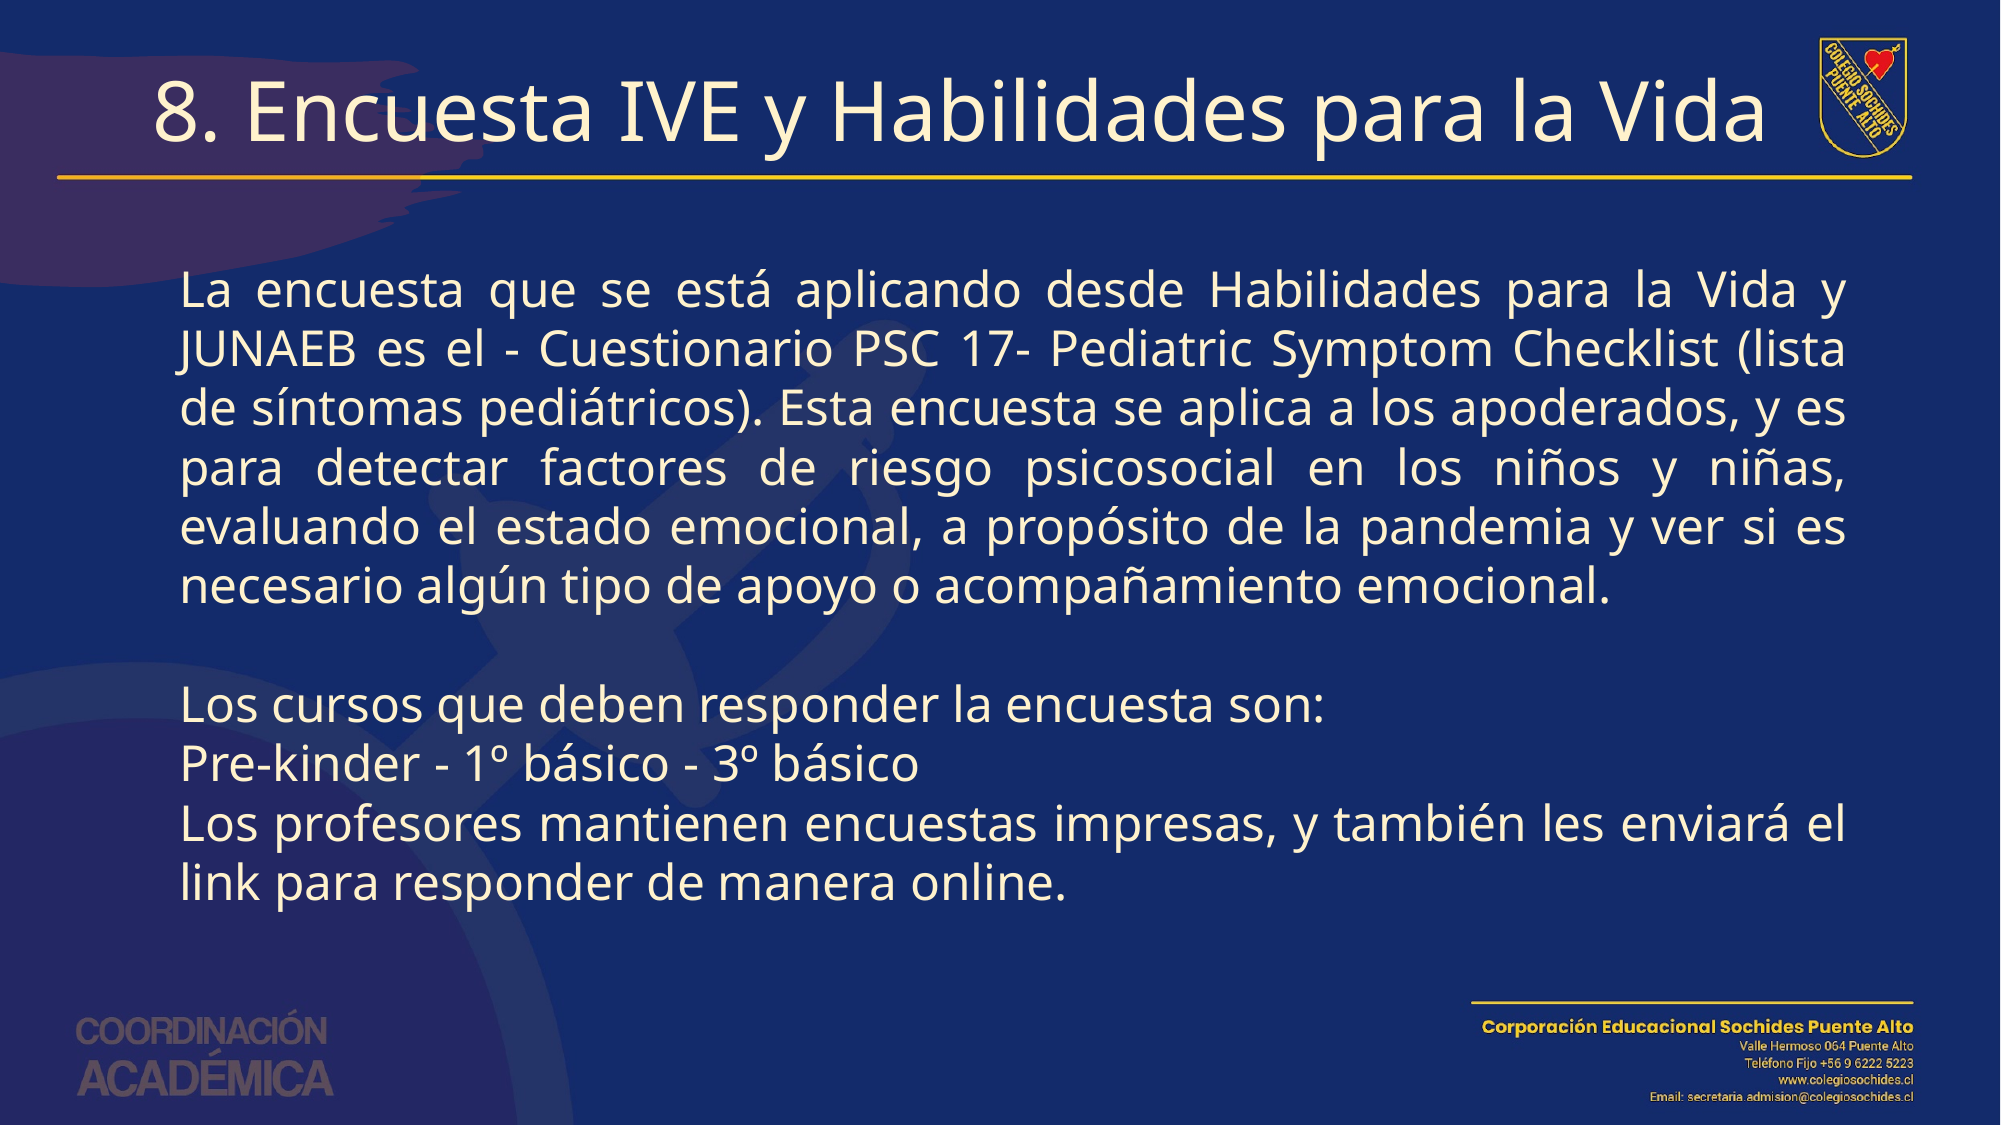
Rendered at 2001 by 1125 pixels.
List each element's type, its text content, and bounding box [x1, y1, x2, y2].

picture [0, 0, 2001, 1125]
title 8. Encuesta IVE y Habilidades para la Vida [137, 36, 1863, 192]
list La encuesta que se está aplicando desde Habilidades para la Vida y JUNAEB es el - Cuestionario PSC 17- Pediatric Symptom Checklist (lista de síntomas pediátricos). Esta encuesta se aplica a los apoderados, y es para detectar factores de riesgo psicosocial en los niños y niñas, evaluando el estado emocional, a propósito de la pandemia y ver si es necesario algún tipo de apoyo o acompañamiento emocional. Los cursos que deben responder la encuesta son: Pre-kinder - 1º básico - 3º básico Los profesores mantienen encuestas impresas, y también les enviará el link para responder de manera online. [137, 250, 1863, 933]
